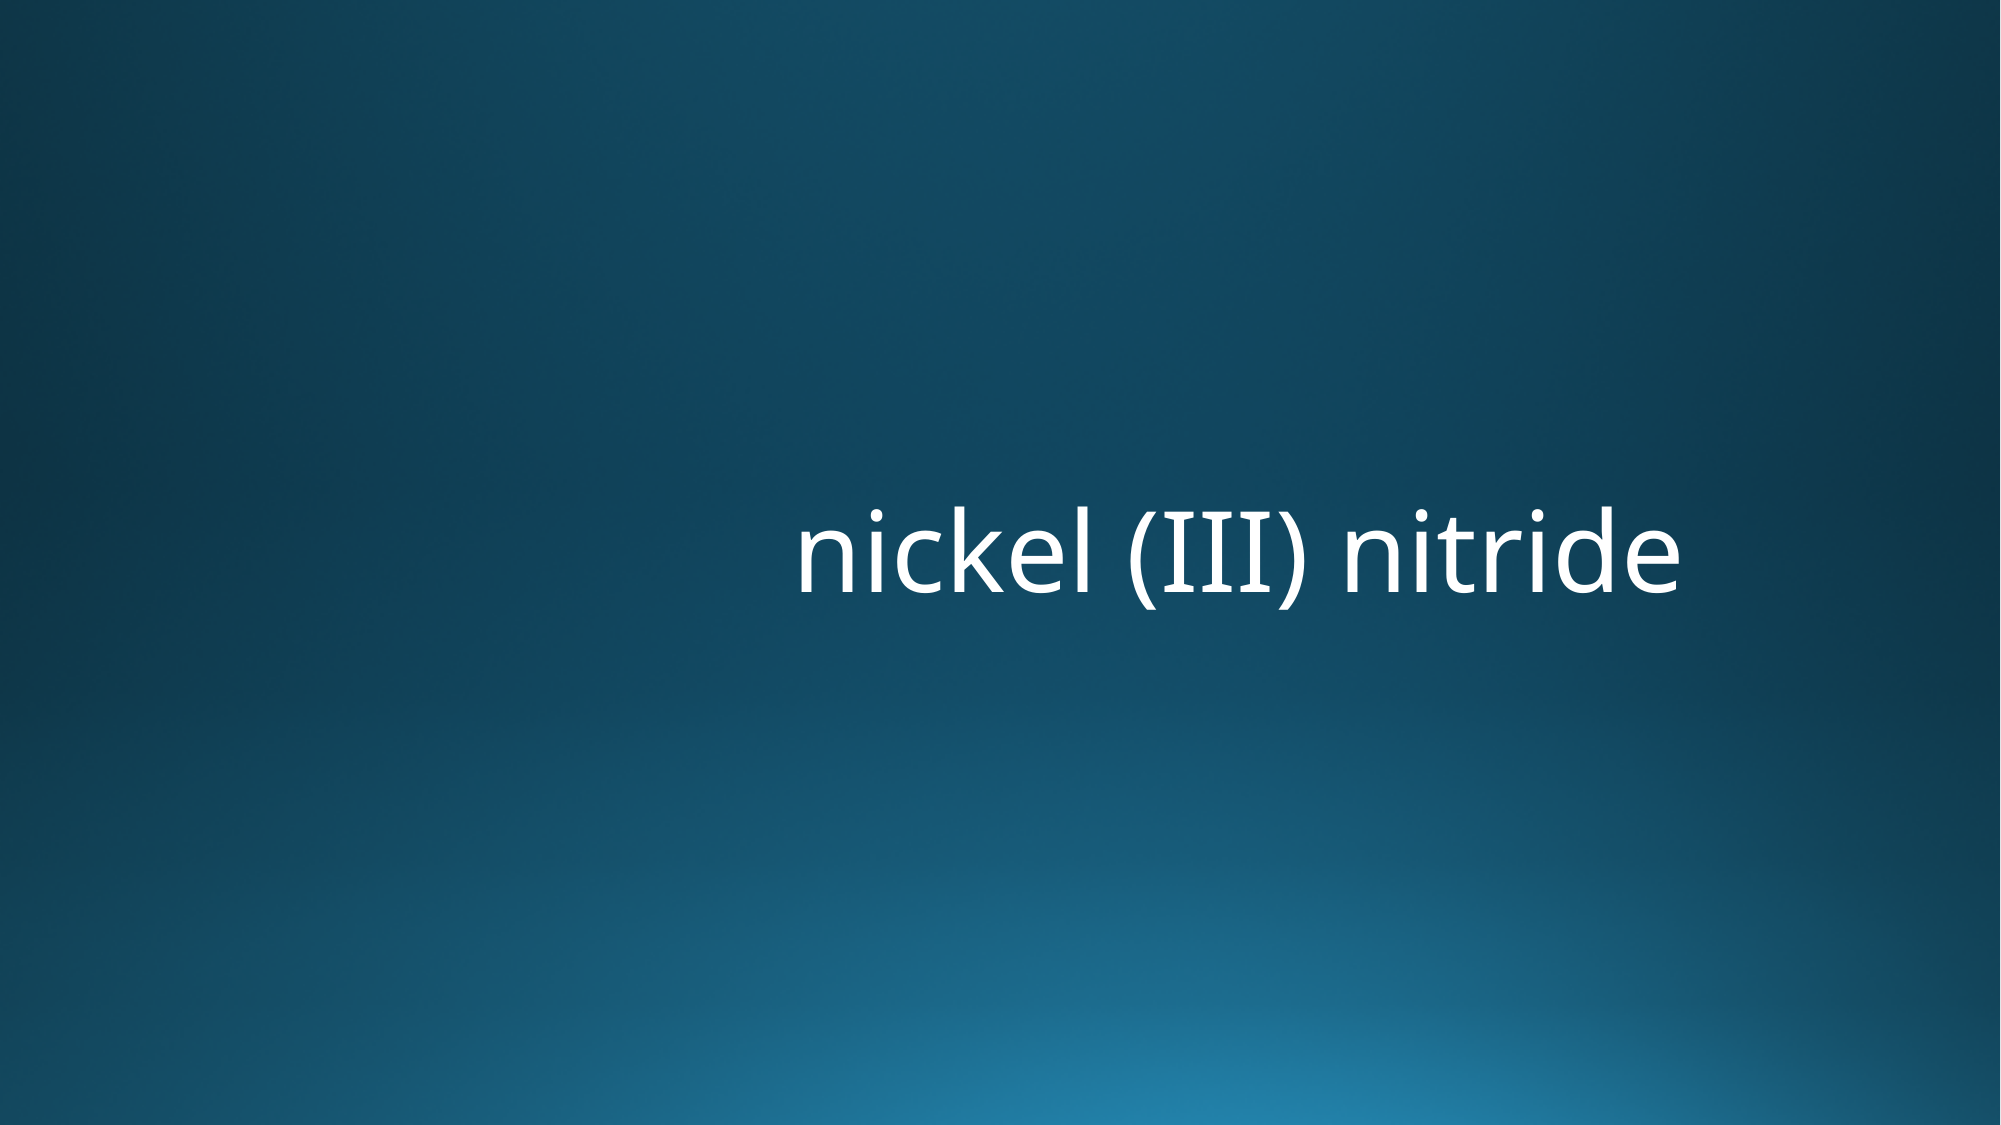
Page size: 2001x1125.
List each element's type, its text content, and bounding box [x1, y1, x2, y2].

title nickel (III) nitride [777, 447, 1724, 665]
picture [0, 0, 2001, 1125]
